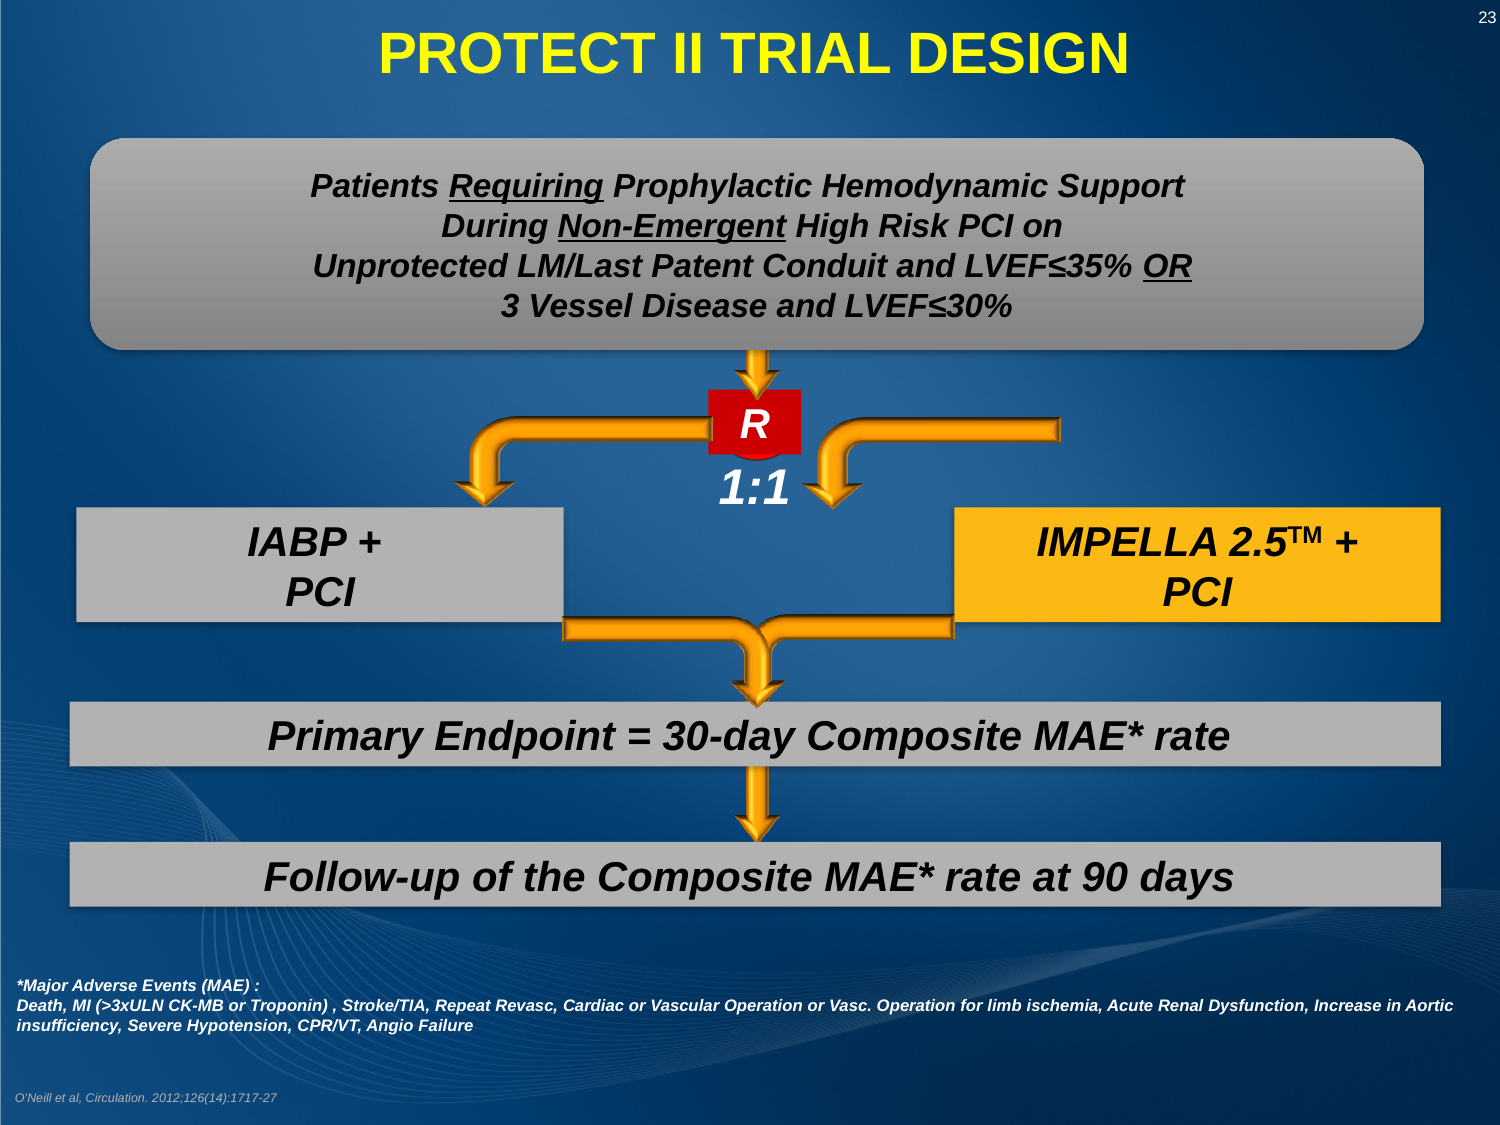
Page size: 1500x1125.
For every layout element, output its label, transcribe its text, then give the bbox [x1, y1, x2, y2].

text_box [798, 415, 1064, 511]
text_box R [708, 389, 802, 455]
text_box 1:1 [703, 455, 806, 522]
text_box [735, 455, 778, 461]
text_box Primary Endpoint = 30-day Composite MAE* rate [787, 701, 1441, 767]
text_box Follow-up of the Composite MAE* rate at 90 days [69, 841, 1441, 907]
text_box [732, 251, 782, 402]
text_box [730, 612, 956, 708]
text_box *Major Adverse Events (MAE) : Death, MI (>3xULN CK-MB or Troponin) , Stroke/TIA, Repeat Revasc, Cardiac or Vascular Operation or Vasc. Operation for limb ischemia, Acute Renal Dysfunction, Increase in Aortic insufficiency, Severe Hypotension, CPR/VT, Angio Failure [1, 967, 1500, 1043]
text_box O’Neill et al, Circulation. 2012;126(14):1717-27 [0, 1082, 750, 1113]
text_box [451, 414, 716, 509]
text_box IMPELLA 2.5TM + PCI [954, 507, 1441, 623]
text_box Protect II Trial Design [46, 7, 1462, 129]
picture [0, 0, 1500, 1125]
text_box Primary Endpoint = 30-day Composite MAE* rate [69, 701, 727, 767]
text_box Patients Requiring Prophylactic Hemodynamic Support During Non-Emergent High Risk PCI on Unprotected LM/Last Patent Conduit and LVEF≤35% OR 3 Vessel Disease and LVEF≤30% [90, 138, 1425, 351]
text_box IABP + PCI [76, 507, 564, 623]
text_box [732, 718, 782, 847]
